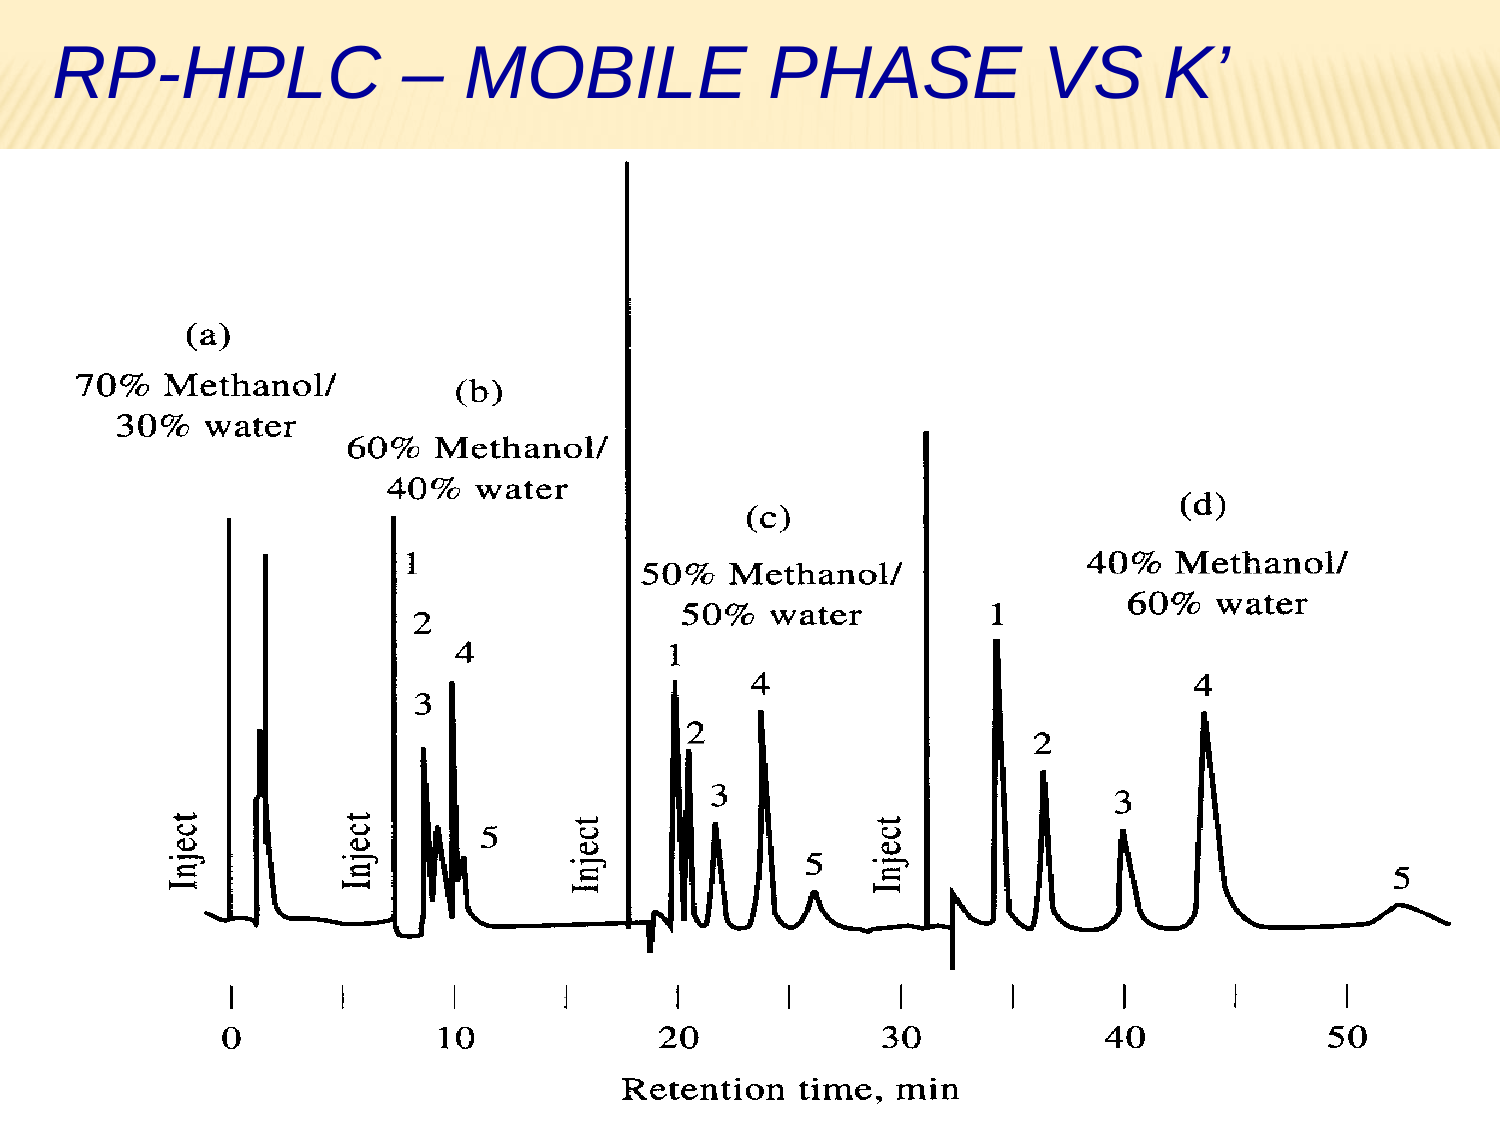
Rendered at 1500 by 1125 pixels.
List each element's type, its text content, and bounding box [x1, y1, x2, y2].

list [0, 149, 1500, 1125]
title RP-HPLC – Mobile Phase vs k’ [37, 0, 1463, 147]
